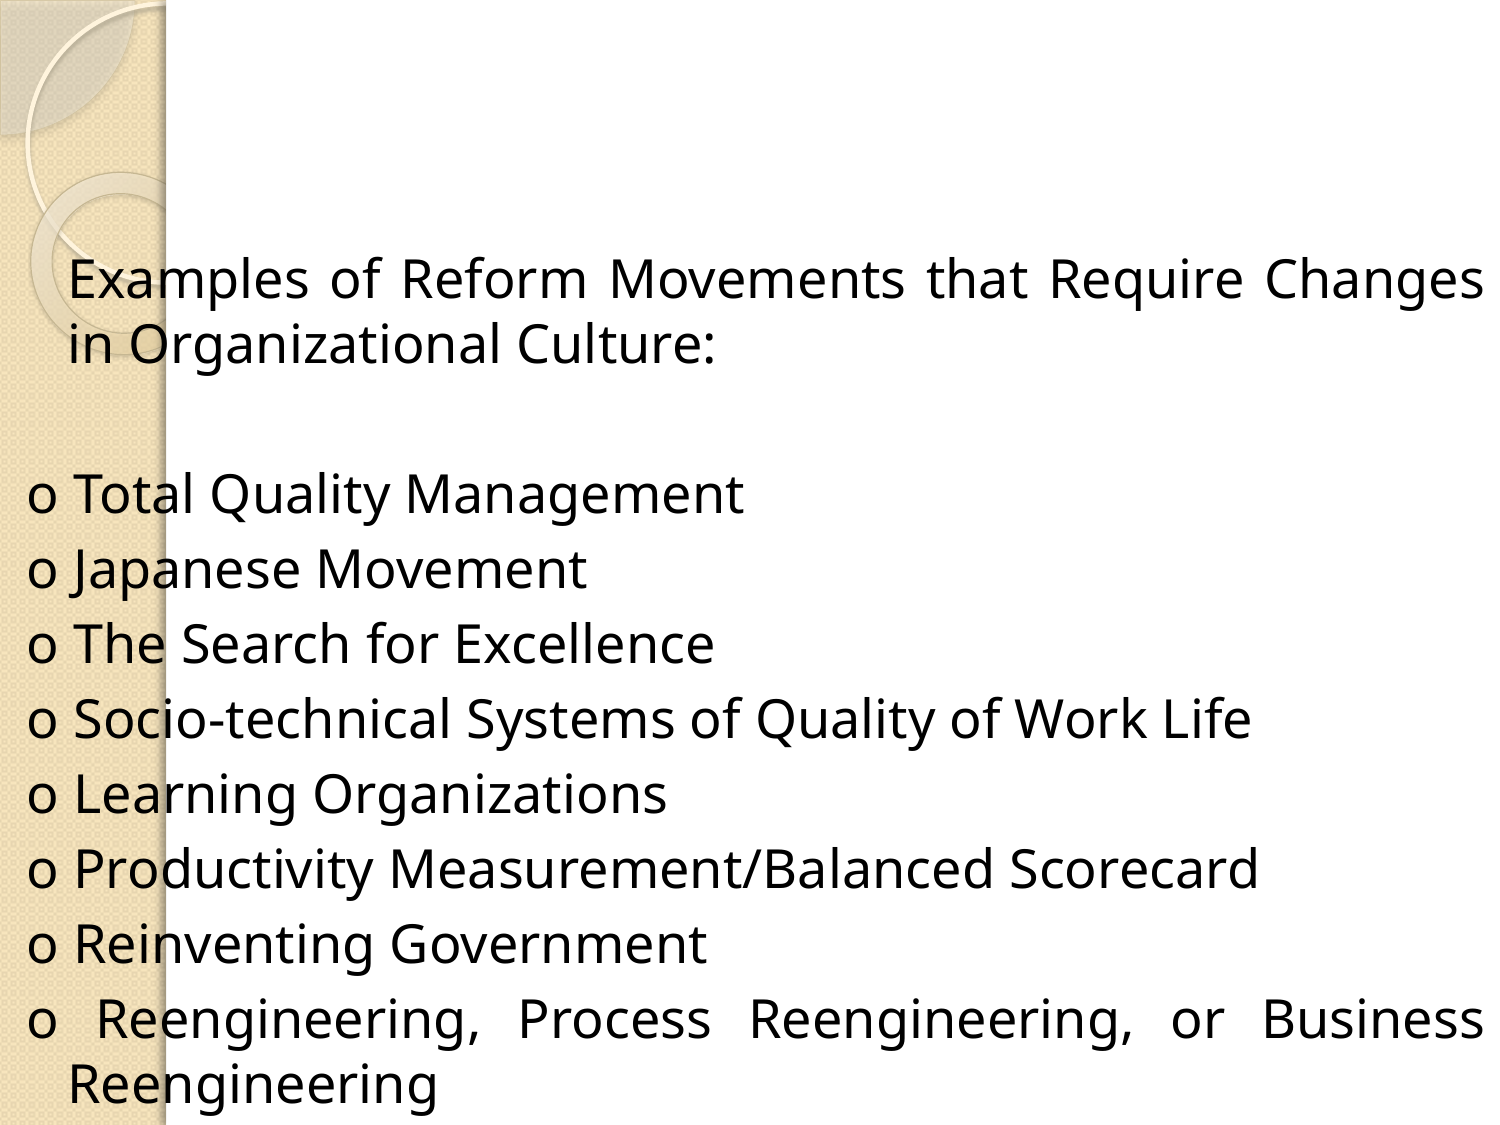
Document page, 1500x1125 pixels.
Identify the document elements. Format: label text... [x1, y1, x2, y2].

list Examples of Reform Movements that Require Changes in Organizational Culture: o Total Quality Management o Japanese Movement o The Search for Excellence o Socio-technical Systems of Quality of Work Life o Learning Organizations o Productivity Measurement/Balanced Scorecard o Reinventing Government o Reengineering, Process Reengineering, or Business Reengineering [0, 237, 1500, 1125]
